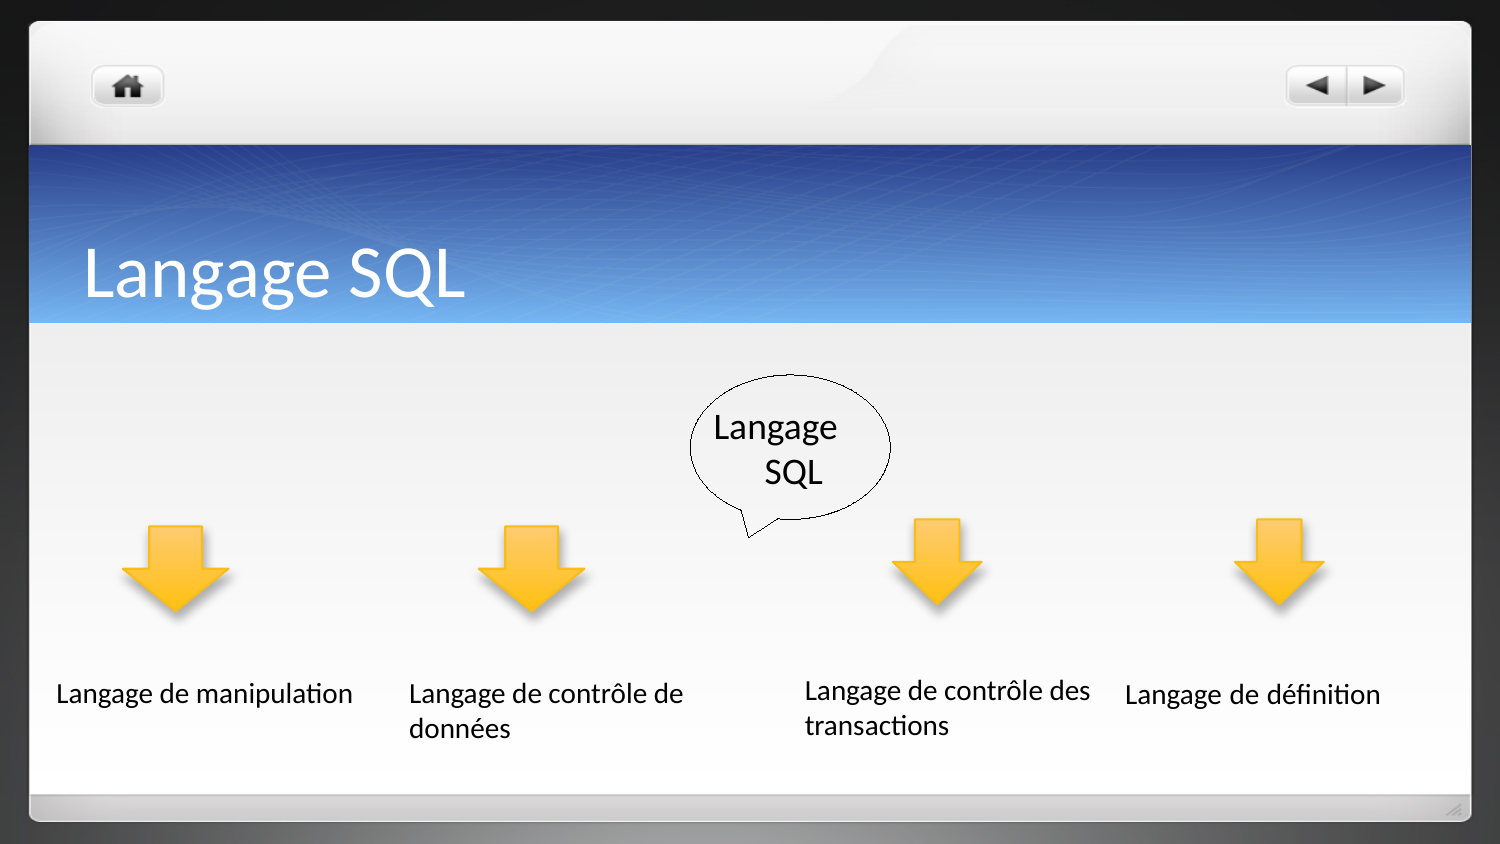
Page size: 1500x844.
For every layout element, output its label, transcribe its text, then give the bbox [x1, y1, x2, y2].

text_box [722, 374, 858, 394]
text_box Langage de définition [1110, 663, 1432, 719]
text_box Langage de contrôle des transactions [789, 663, 1106, 749]
text_box Langage de contrôle de données [394, 666, 737, 752]
text_box [1233, 518, 1325, 605]
title Langage SQL [68, 179, 1432, 320]
text_box [121, 525, 230, 612]
text_box [891, 518, 983, 605]
picture [0, 0, 1500, 844]
text_box Langage SQL [690, 394, 859, 500]
text_box [722, 394, 891, 538]
text_box [477, 525, 586, 612]
text_box Langage de manipulation [41, 666, 394, 717]
